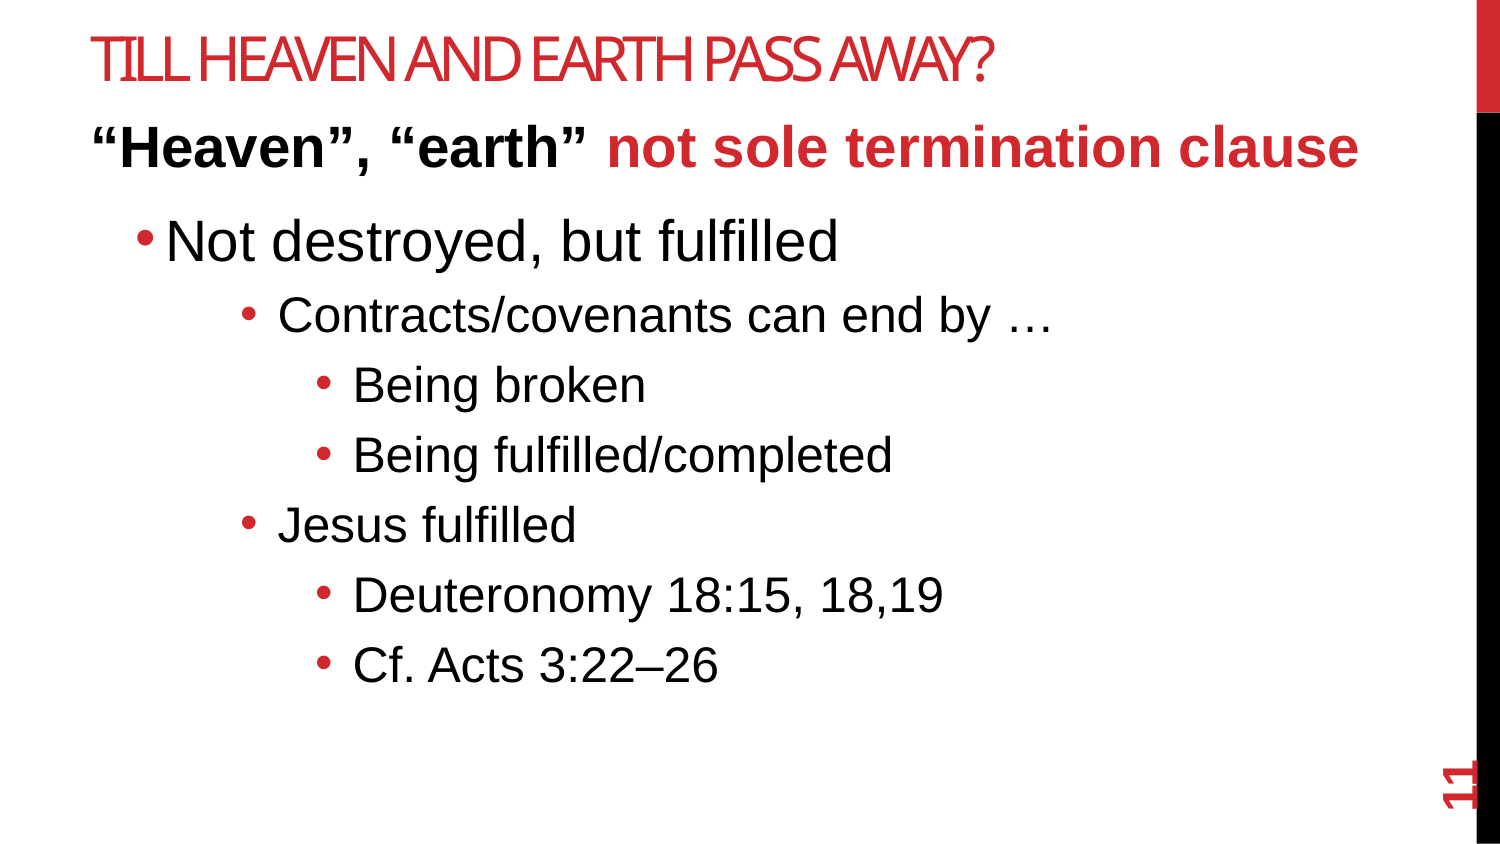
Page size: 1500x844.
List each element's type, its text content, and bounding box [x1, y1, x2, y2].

slide_number 11 [1427, 665, 1488, 828]
list “Heaven”, “earth” not sole termination clause Not destroyed, but fulfilled Contracts/covenants can end by … Being broken Being fulfilled/completed Jesus fulfilled Deuteronomy 18:15, 18,19 Cf. Acts 3:22–26 [75, 101, 1425, 811]
title Till Heaven And Earth Pass Away? [75, 11, 1425, 101]
